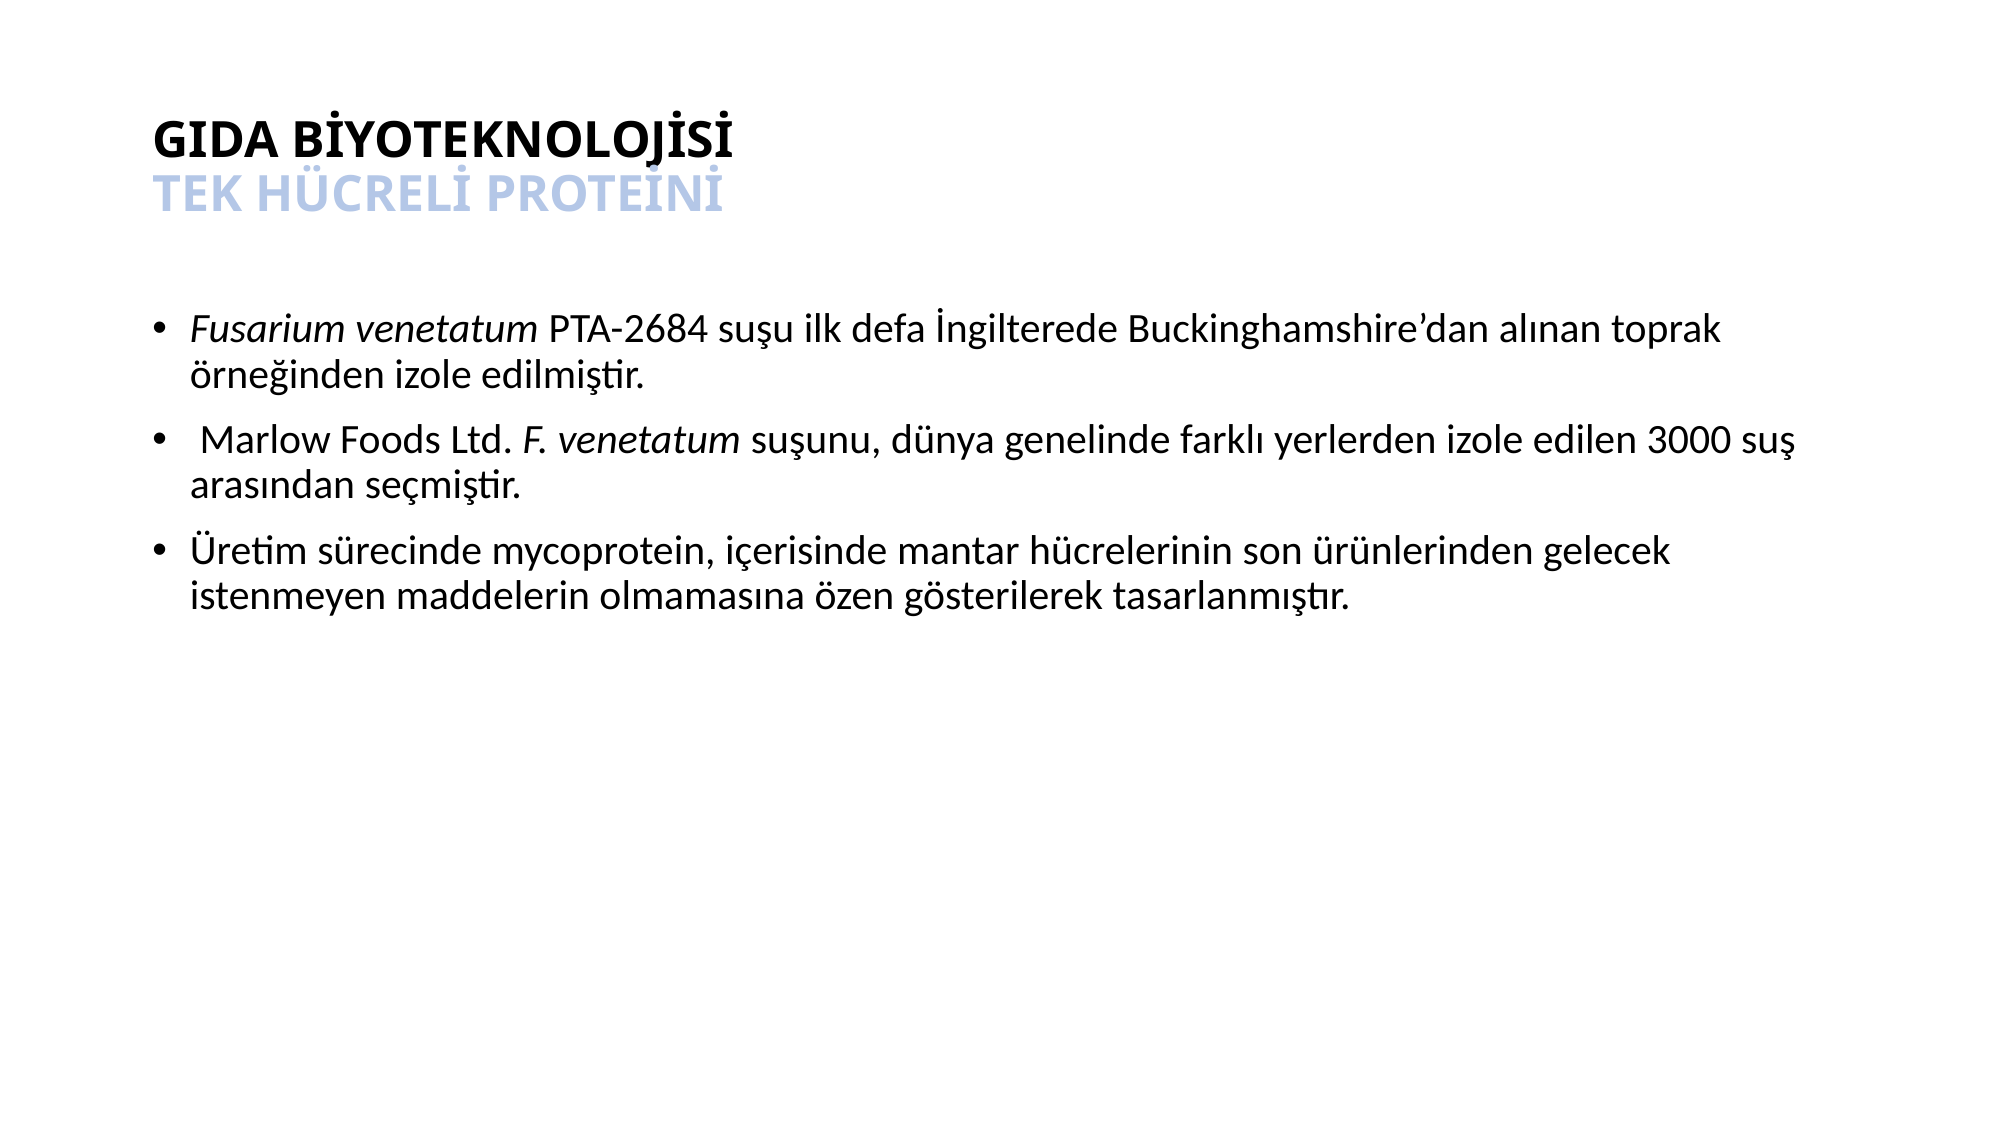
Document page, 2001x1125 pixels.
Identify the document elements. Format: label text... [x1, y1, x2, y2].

title GIDA BİYOTEKNOLOJİSİ TEK HÜCRELİ PROTEİNİ [137, 59, 1863, 278]
list Fusarium venetatum PTA-2684 suşu ilk defa İngilterede Buckinghamshire’dan alınan toprak örneğinden izole edilmiştir. Marlow Foods Ltd. F. venetatum suşunu, dünya genelinde farklı yerlerden izole edilen 3000 suş arasından seçmiştir. Üretim sürecinde mycoprotein, içerisinde mantar hücrelerinin son ürünlerinden gelecek istenmeyen maddelerin olmamasına özen gösterilerek tasarlanmıştır. [137, 299, 1863, 1014]
